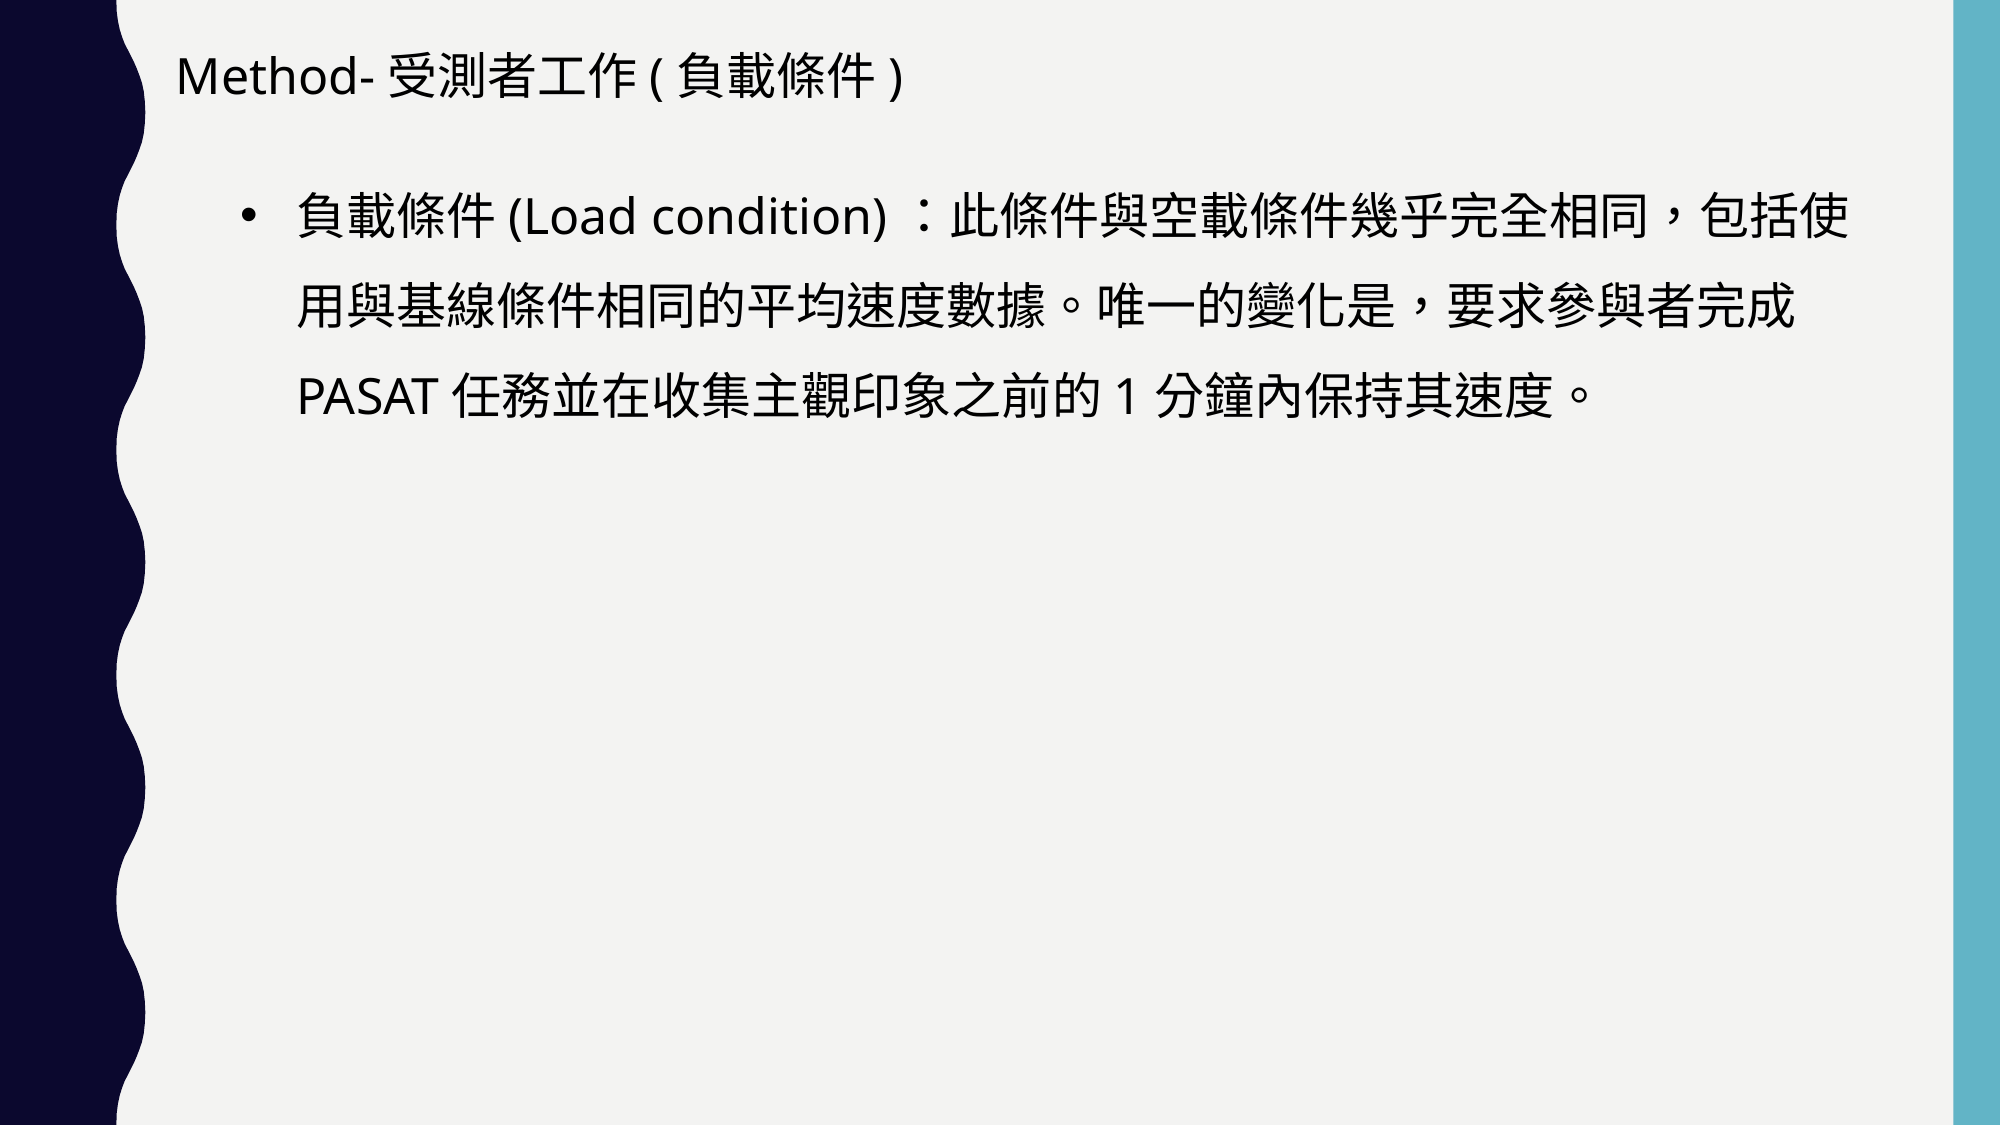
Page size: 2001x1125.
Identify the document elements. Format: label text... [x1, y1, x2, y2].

text_box 負載條件(Load condition)：此條件與空載條件幾乎完全相同，包括使用與基線條件相同的平均速度數據。唯一的變化是，要求參與者完成PASAT任務並在收集主觀印象之前的1分鐘內保持其速度。 [225, 147, 1910, 433]
text_box Method-受測者工作(負載條件) [160, 37, 918, 112]
